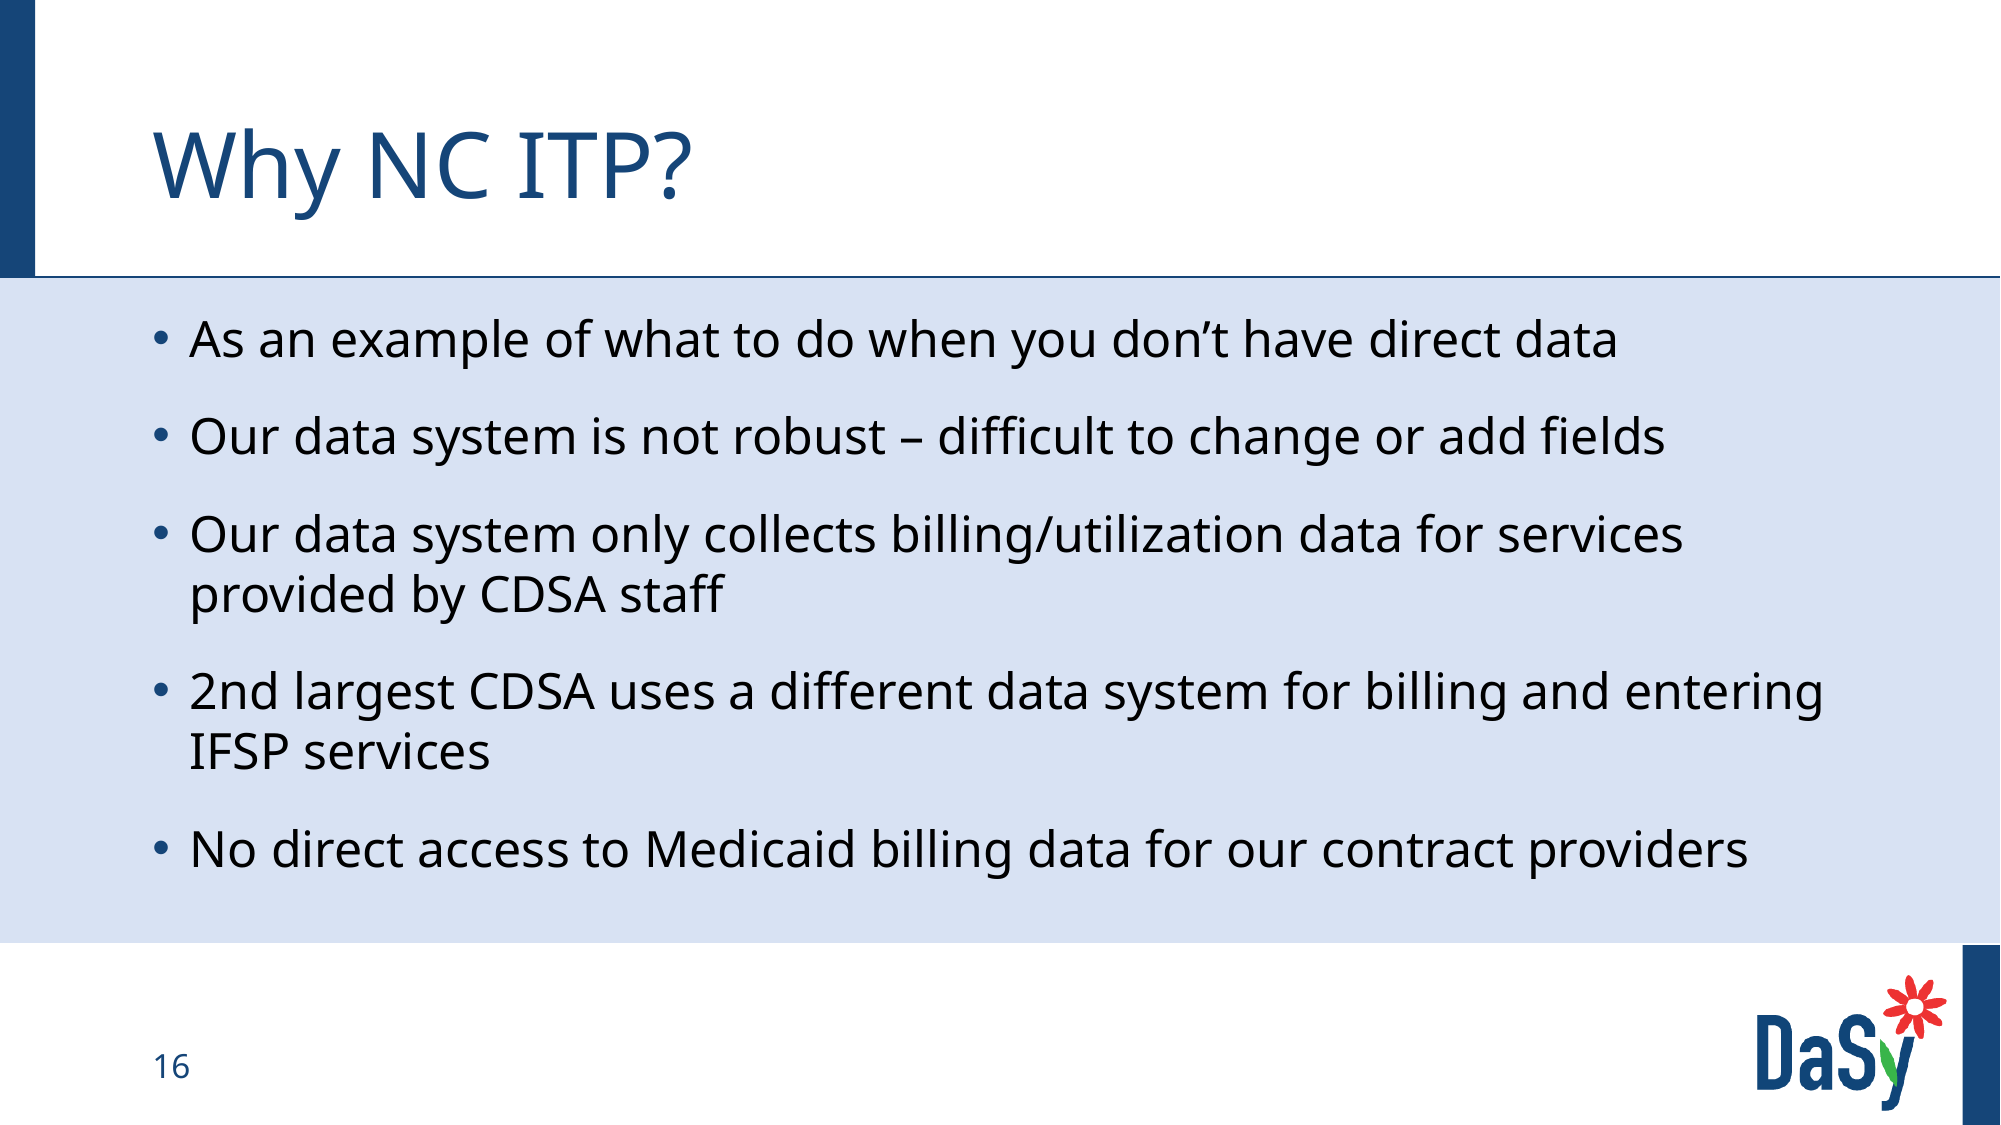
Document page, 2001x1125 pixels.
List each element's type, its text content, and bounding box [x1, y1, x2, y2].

list As an example of what to do when you don’t have direct data Our data system is not robust – difficult to change or add fields Our data system only collects billing/utilization data for services provided by CDSA staff 2nd largest CDSA uses a different data system for billing and entering IFSP services No direct access to Medicaid billing data for our contract providers [137, 299, 1863, 927]
title Why NC ITP? [137, 59, 1863, 278]
picture [1757, 975, 1947, 1111]
